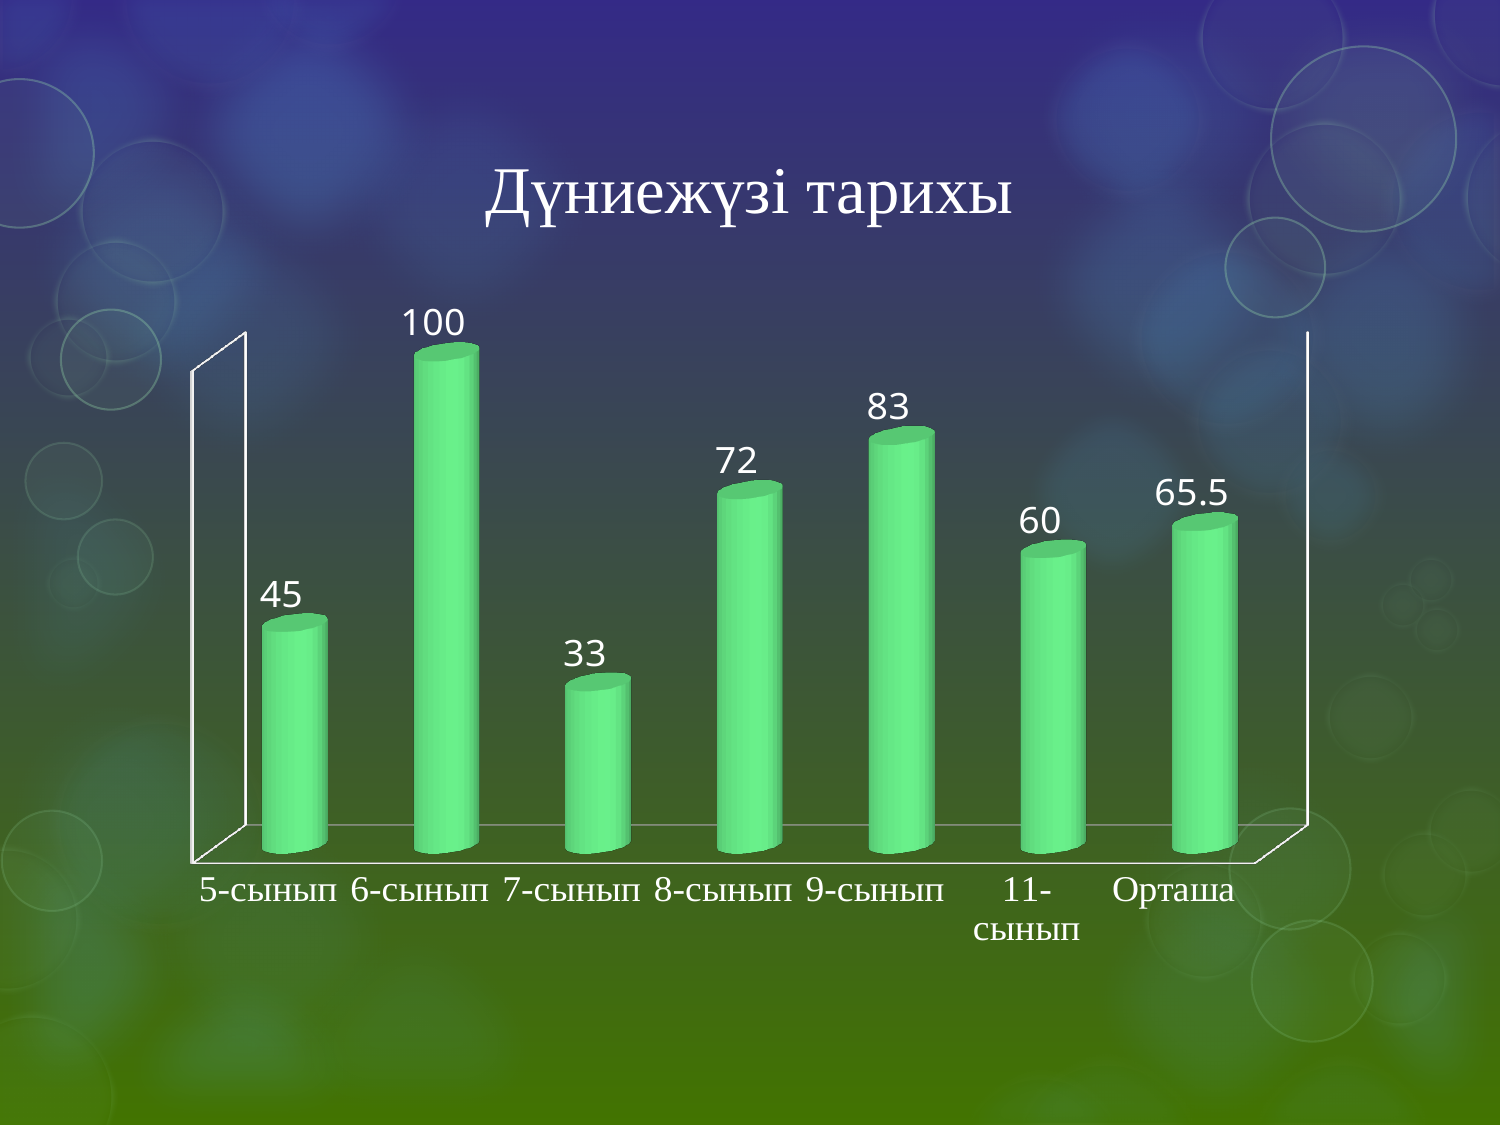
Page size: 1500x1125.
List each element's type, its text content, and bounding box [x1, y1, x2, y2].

chart [165, 295, 1335, 962]
title Дүниежүзі тарихы [165, 110, 1335, 263]
